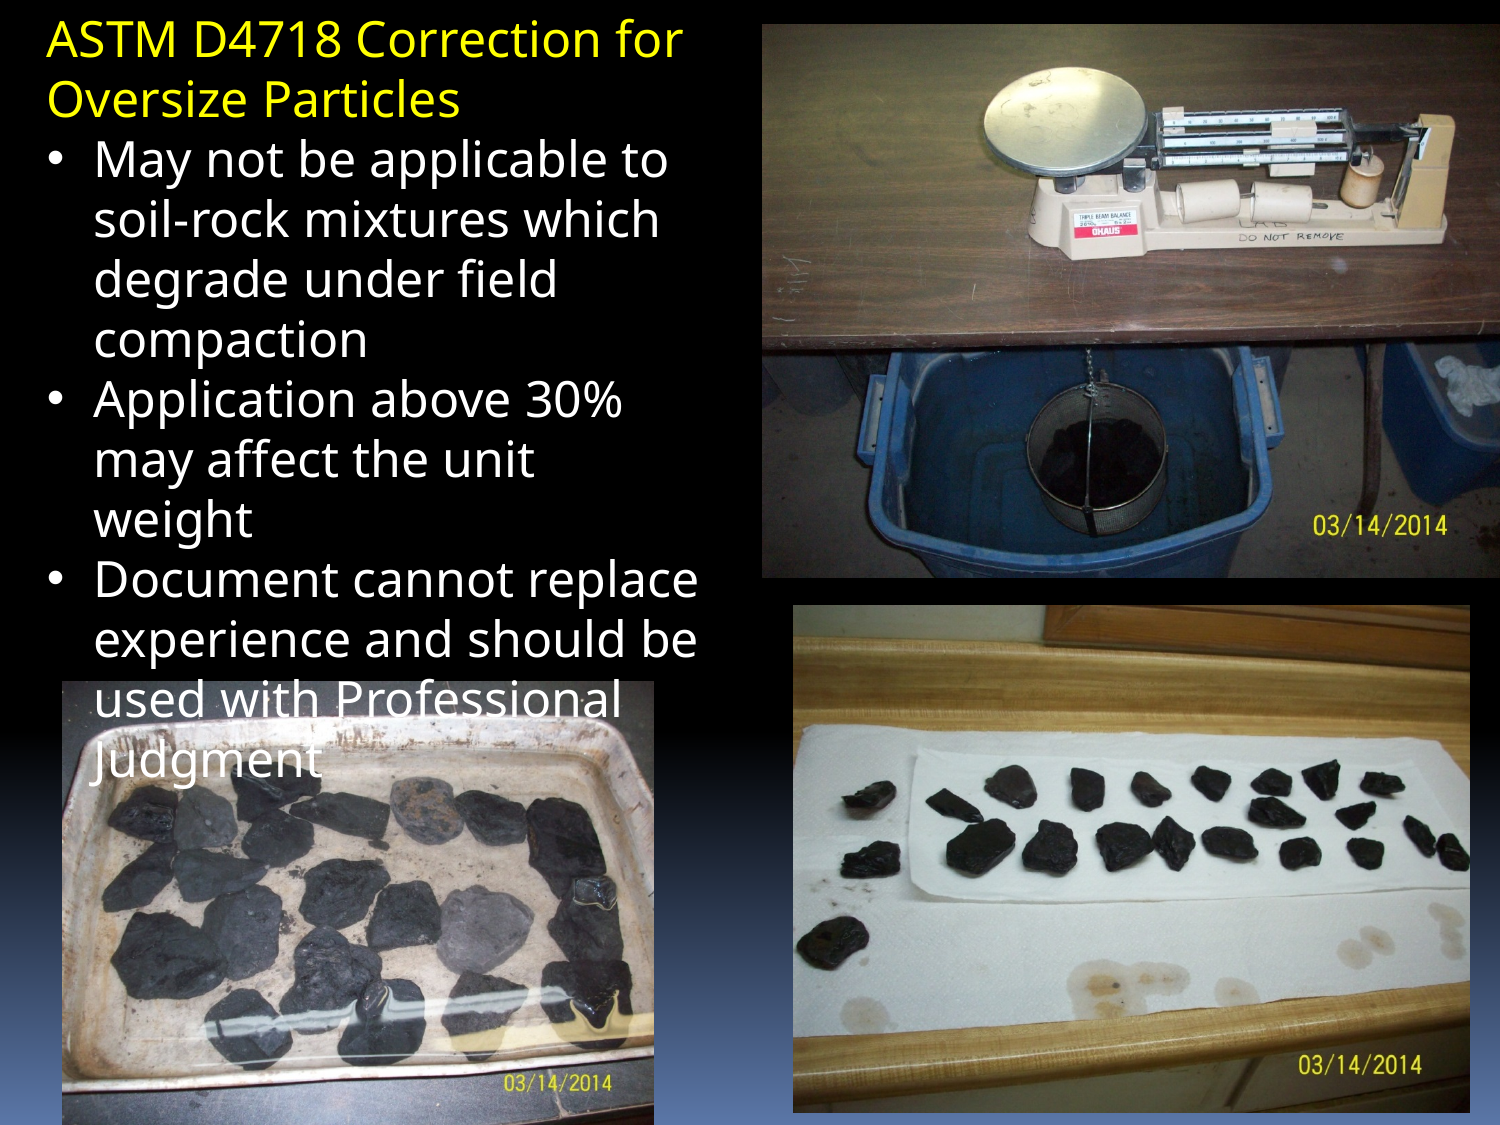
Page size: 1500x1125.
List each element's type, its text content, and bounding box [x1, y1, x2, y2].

text_box ASTM D4718 Correction for Oversize Particles May not be applicable to soil-rock mixtures which degrade under field compaction Application above 30% may affect the unit weight Document cannot replace experience and should be used with Professional Judgment [32, 0, 722, 795]
picture [62, 681, 654, 1125]
picture [792, 604, 1470, 1113]
picture [761, 24, 1500, 579]
